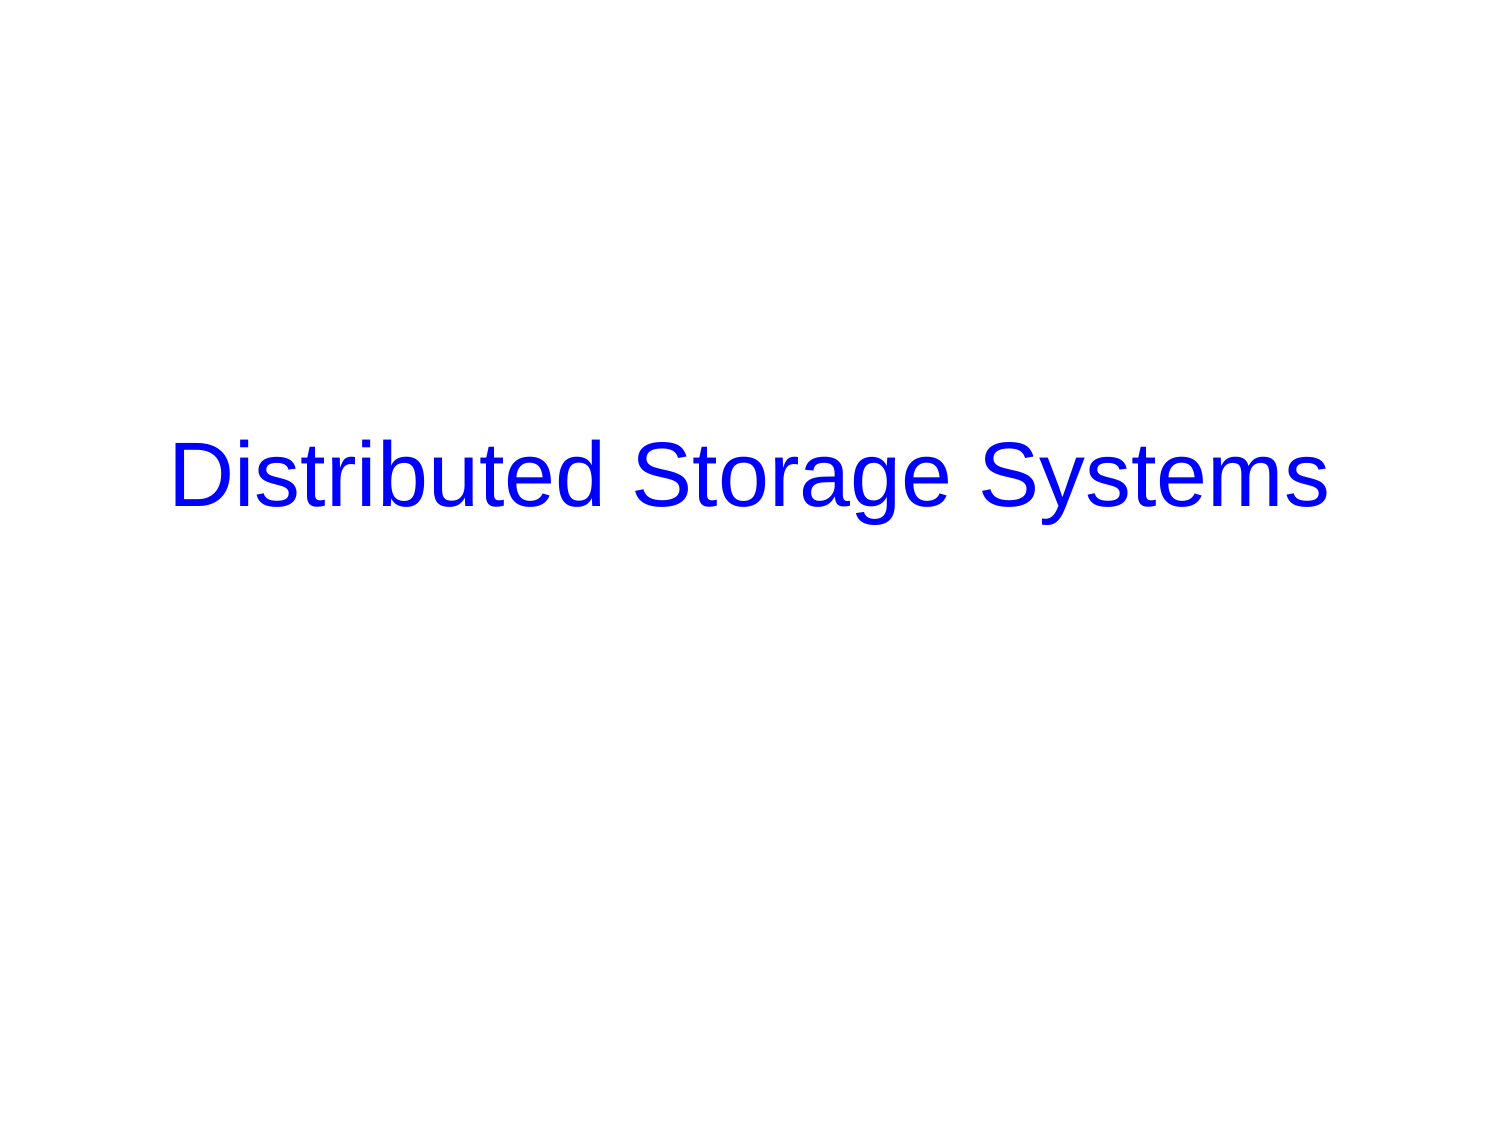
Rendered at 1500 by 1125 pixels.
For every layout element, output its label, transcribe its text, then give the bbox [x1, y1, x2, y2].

title Distributed Storage Systems [112, 349, 1388, 591]
